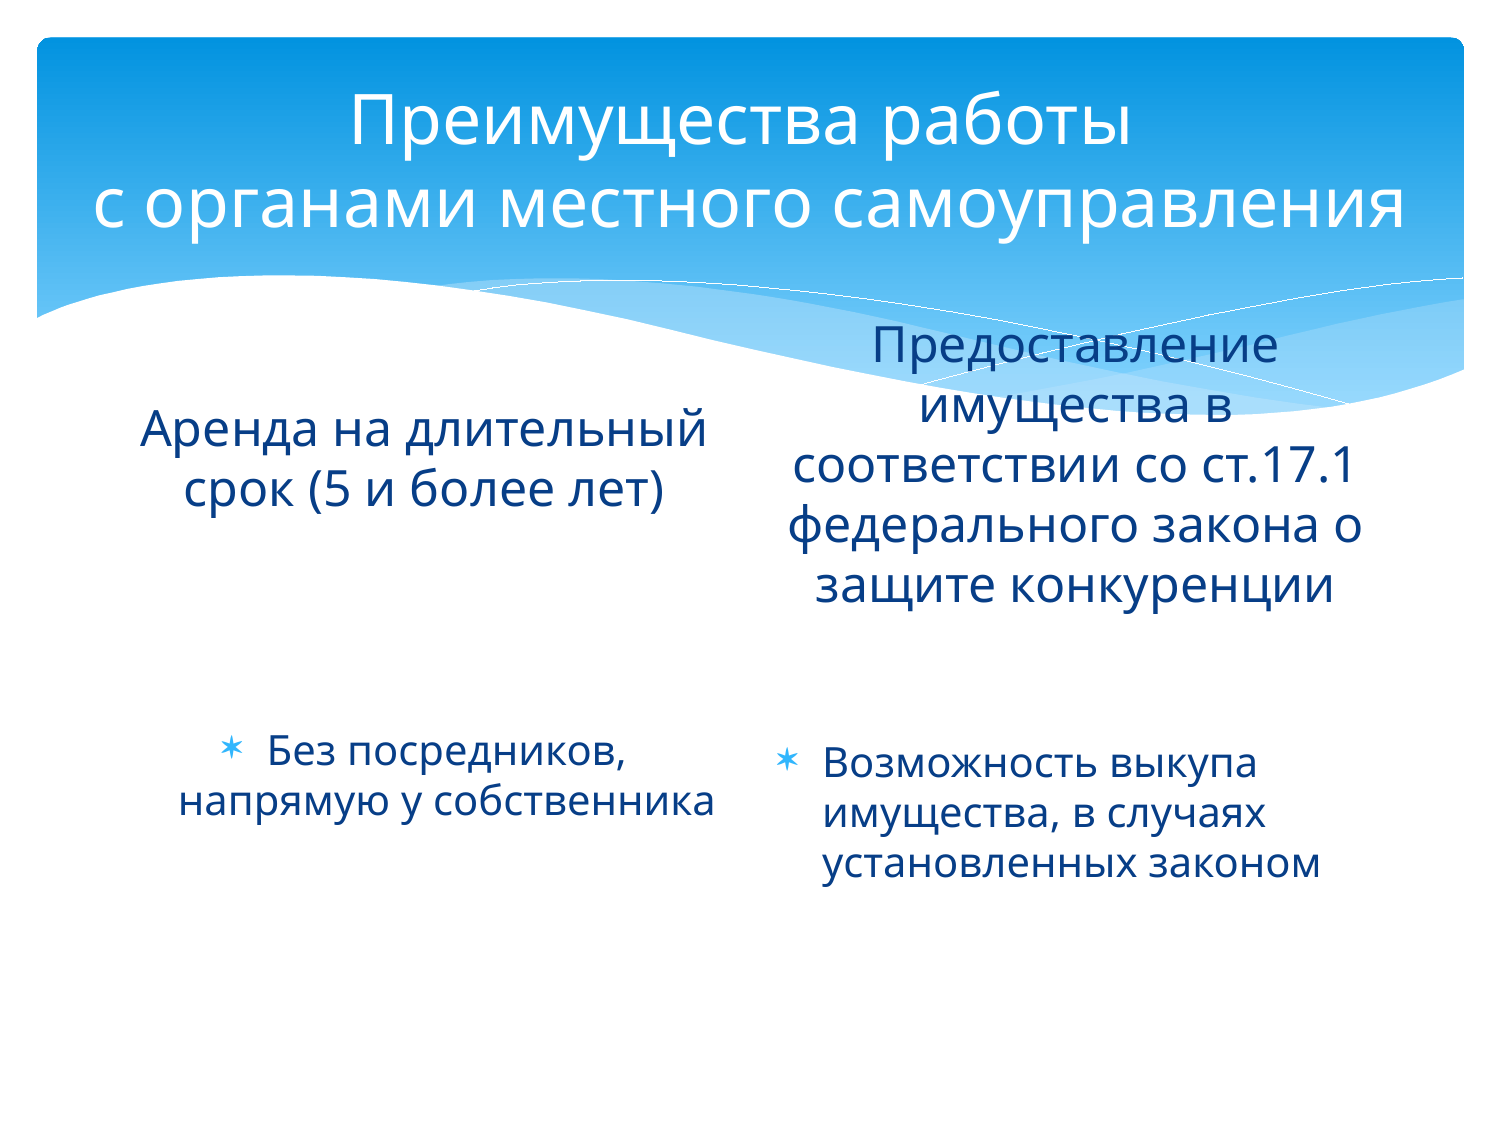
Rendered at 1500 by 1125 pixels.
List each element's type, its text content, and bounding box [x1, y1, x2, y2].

list Аренда на длительный срок (5 и более лет) [111, 290, 738, 693]
list Предоставление имущества в соответствии со ст.17.1 федерального закона о защите конкуренции [762, 290, 1390, 705]
title Преимущества работы с органами местного самоуправления [75, 55, 1425, 261]
list Возможность выкупа имущества, в случаях установленных законом [761, 727, 1389, 1005]
list Без посредников, напрямую у собственника [111, 716, 738, 1012]
